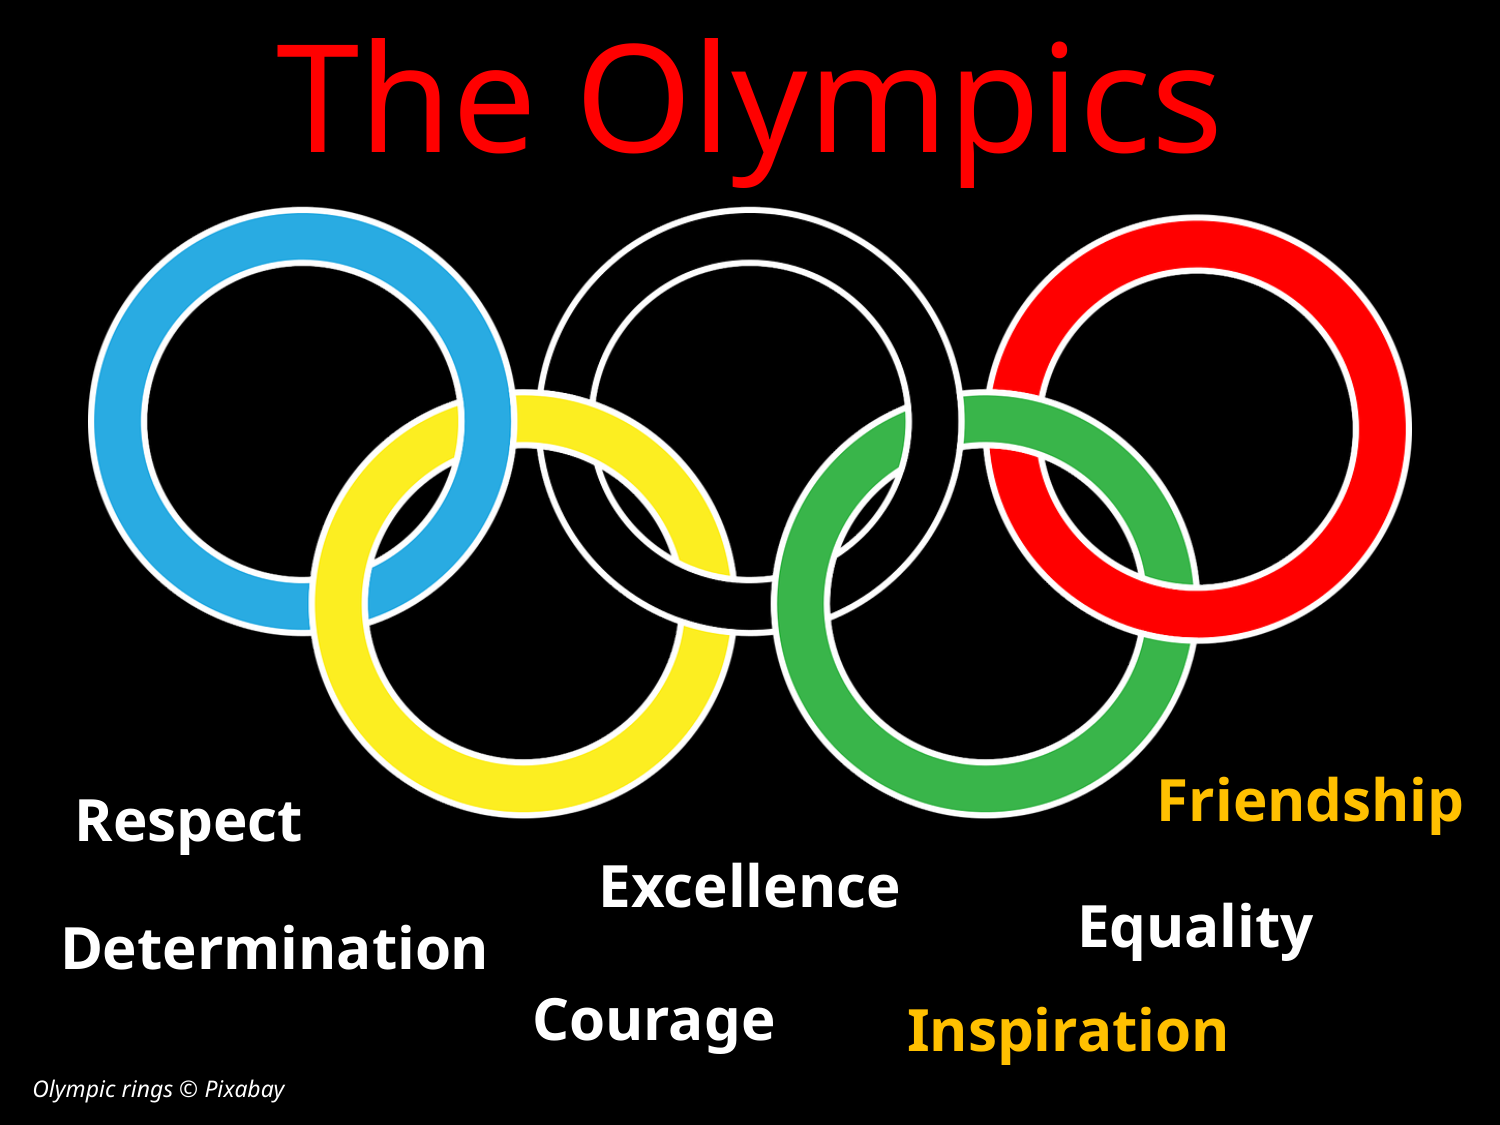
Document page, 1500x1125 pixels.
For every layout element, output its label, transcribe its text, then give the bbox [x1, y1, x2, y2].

text_box Olympic rings © Pixabay [17, 1066, 467, 1109]
picture [88, 182, 1412, 845]
text_box Excellence [583, 854, 916, 927]
text_box The Olympics [58, 0, 1442, 191]
text_box Equality [1062, 881, 1329, 967]
text_box Friendship [1416, 756, 1480, 841]
text_box Courage [517, 974, 791, 1060]
text_box Inspiration [892, 985, 1245, 1070]
text_box Determination [45, 903, 505, 989]
text_box Respect [59, 775, 318, 861]
